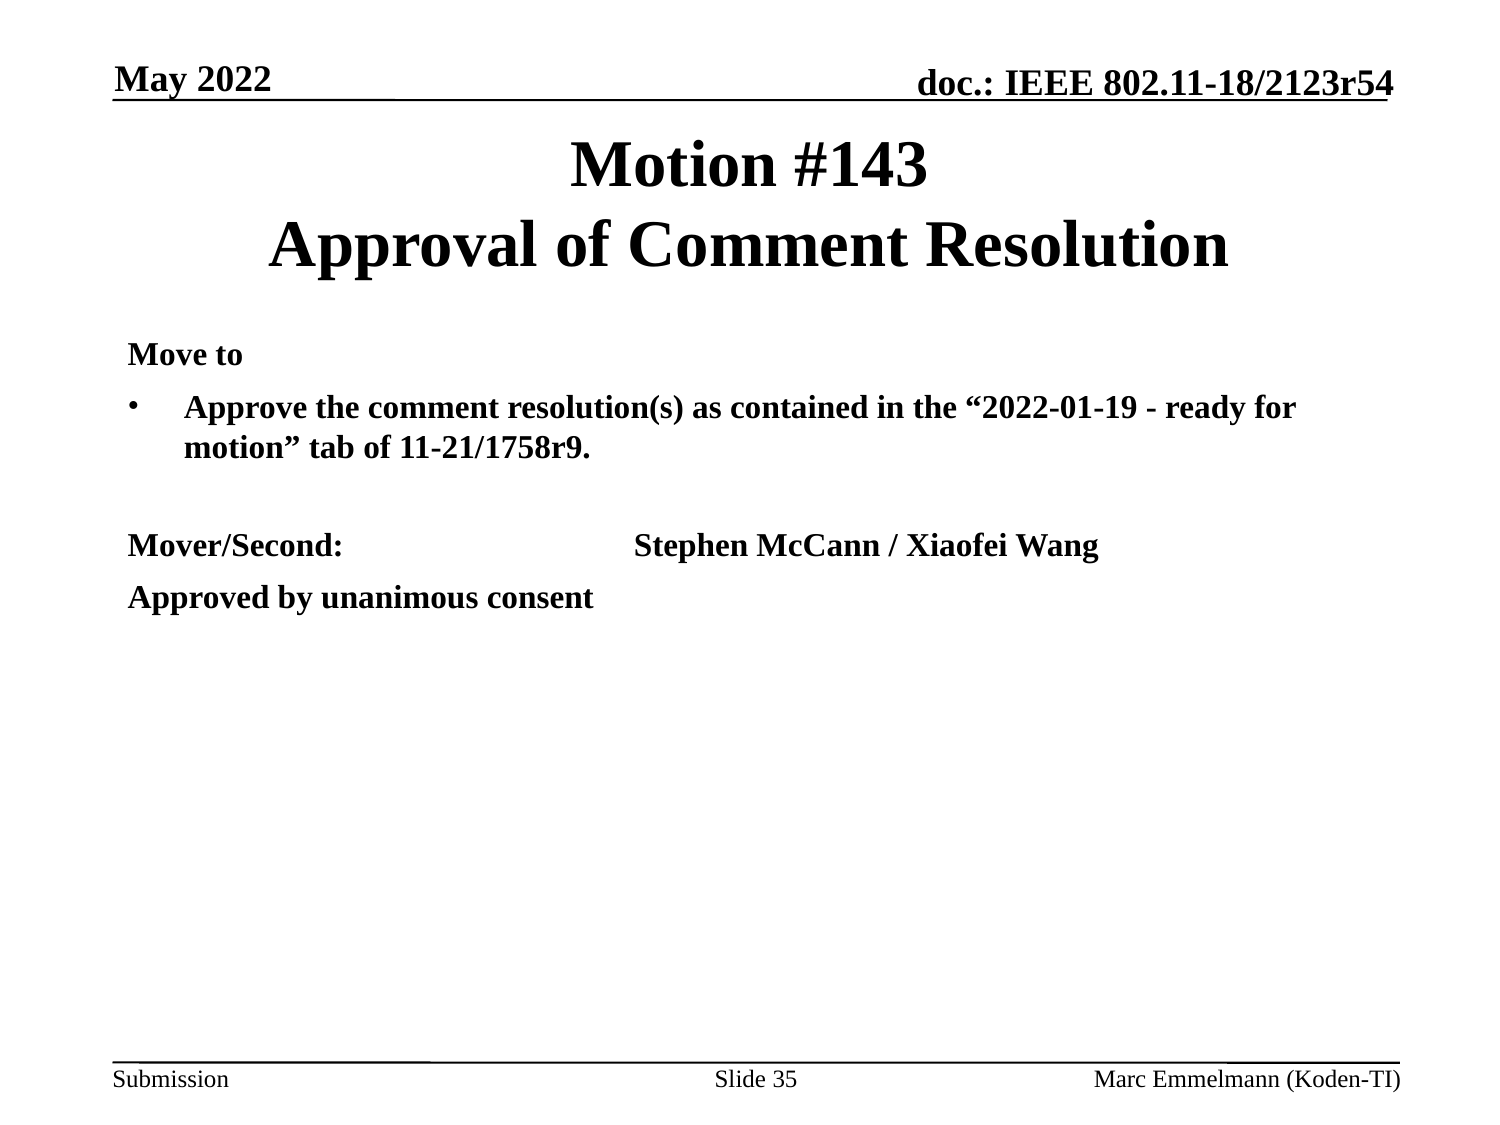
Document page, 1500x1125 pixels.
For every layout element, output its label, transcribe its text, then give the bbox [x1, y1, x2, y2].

slide_number Slide 35 [712, 1061, 800, 1123]
footer Marc Emmelmann (Koden-TI) [878, 1061, 1402, 1093]
title Motion #143 Approval of Comment Resolution [112, 112, 1388, 288]
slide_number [114, 54, 423, 100]
list Move to Approve the comment resolution(s) as contained in the “2022-01-19 - ready for motion” tab of 11-21/1758r9. Mover/Second: Stephen McCann / Xiaofei Wang Approved by unanimous consent [112, 324, 1388, 1000]
